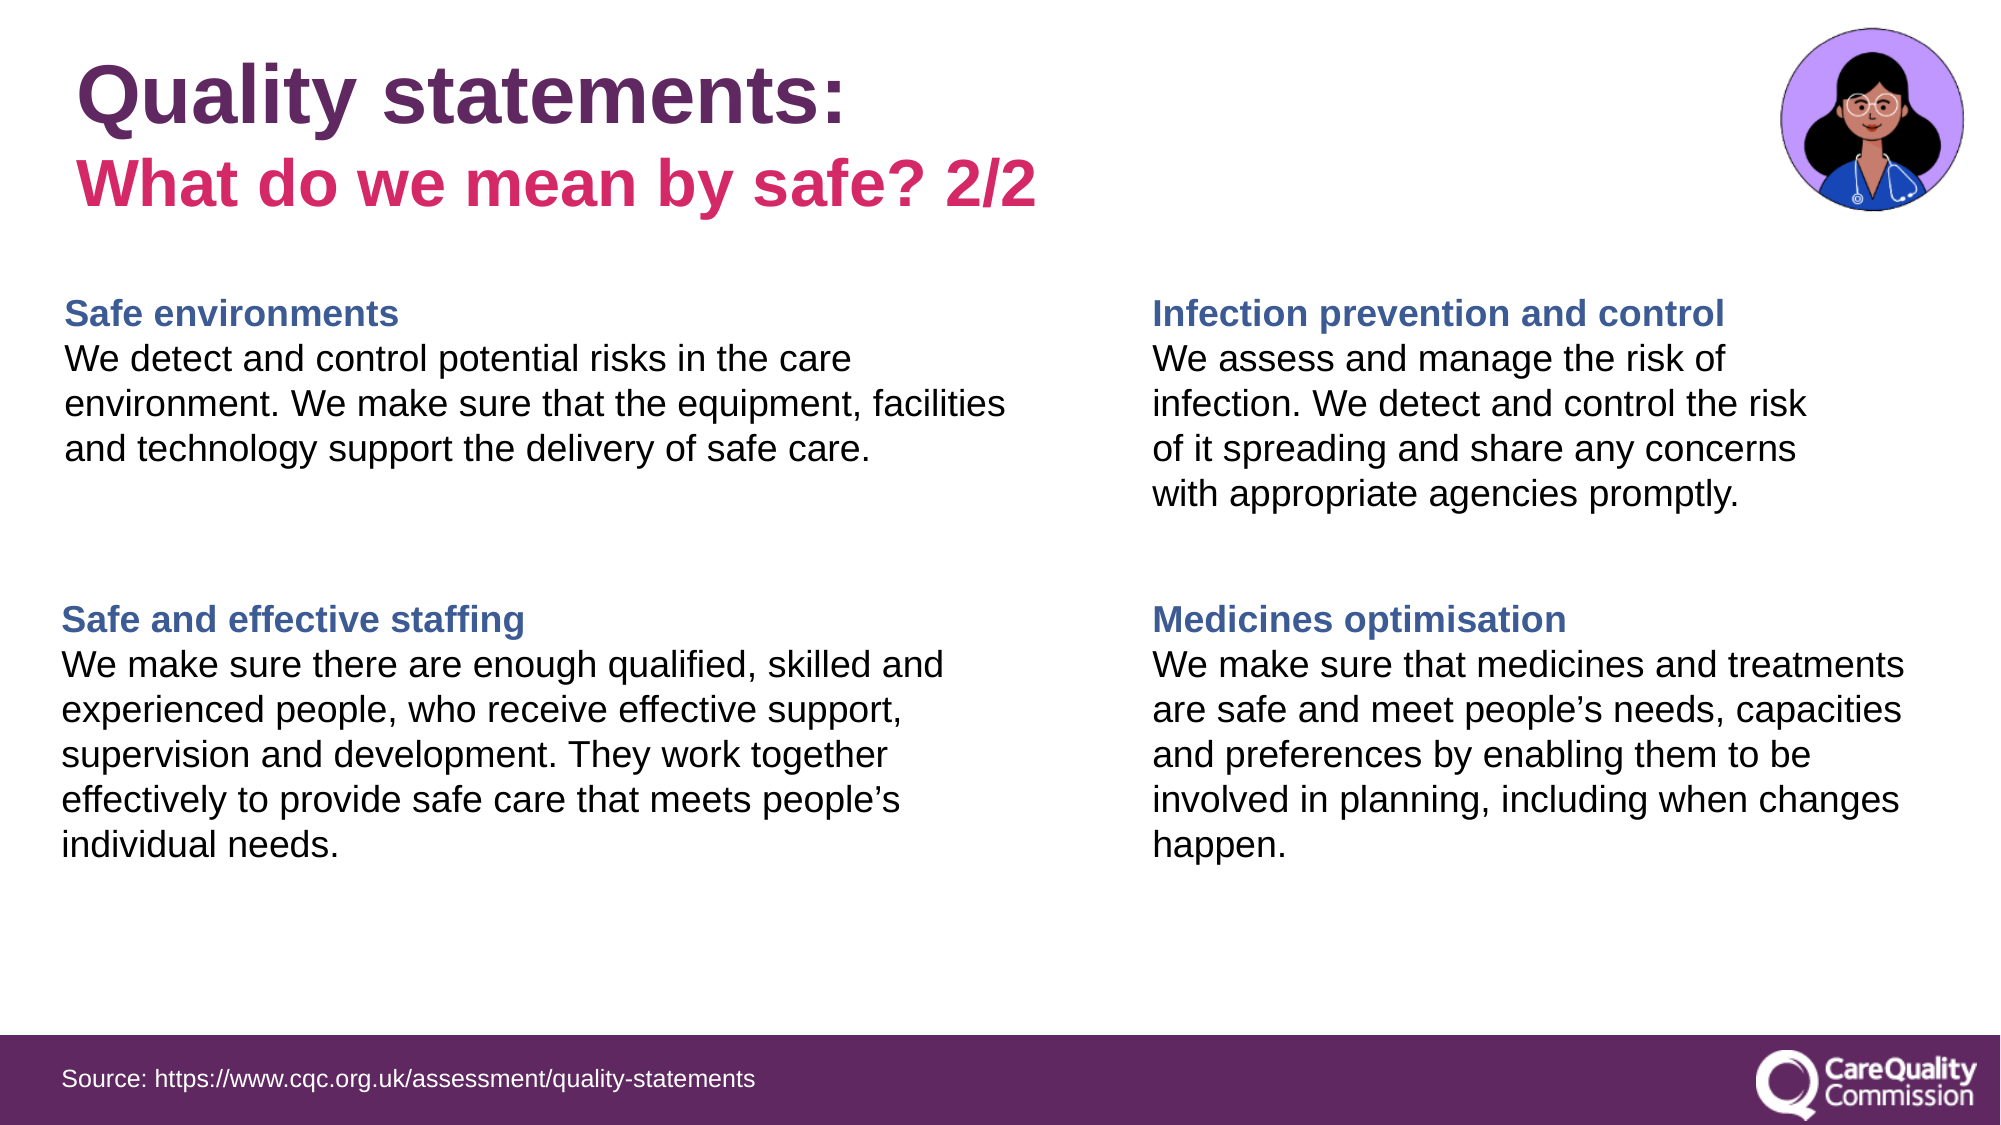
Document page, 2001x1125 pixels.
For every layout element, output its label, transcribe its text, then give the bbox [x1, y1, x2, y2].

text_box Infection prevention and control We assess and manage the risk of infection. We detect and control the risk of it spreading and share any concerns with appropriate agencies promptly. [1137, 281, 1839, 522]
text_box Source: https://www.cqc.org.uk/assessment/quality-statements [46, 1055, 1047, 1100]
text_box Medicines optimisation We make sure that medicines and treatments are safe and meet people’s needs, capacities and preferences by enabling them to be involved in planning, including when changes happen. [1137, 587, 1936, 873]
text_box Safe environments We detect and control potential risks in the care environment. We make sure that the equipment, facilities and technology support the delivery of safe care. [49, 281, 1050, 477]
text_box Quality statements: What do we mean by safe? 2/2 [61, 32, 1939, 250]
picture [1762, 14, 1988, 232]
text_box Safe and effective staffing We make sure there are enough qualified, skilled and experienced people, who receive effective support, supervision and development. They work together effectively to provide safe care that meets people’s individual needs. [46, 587, 1047, 873]
picture [1756, 1050, 1977, 1121]
